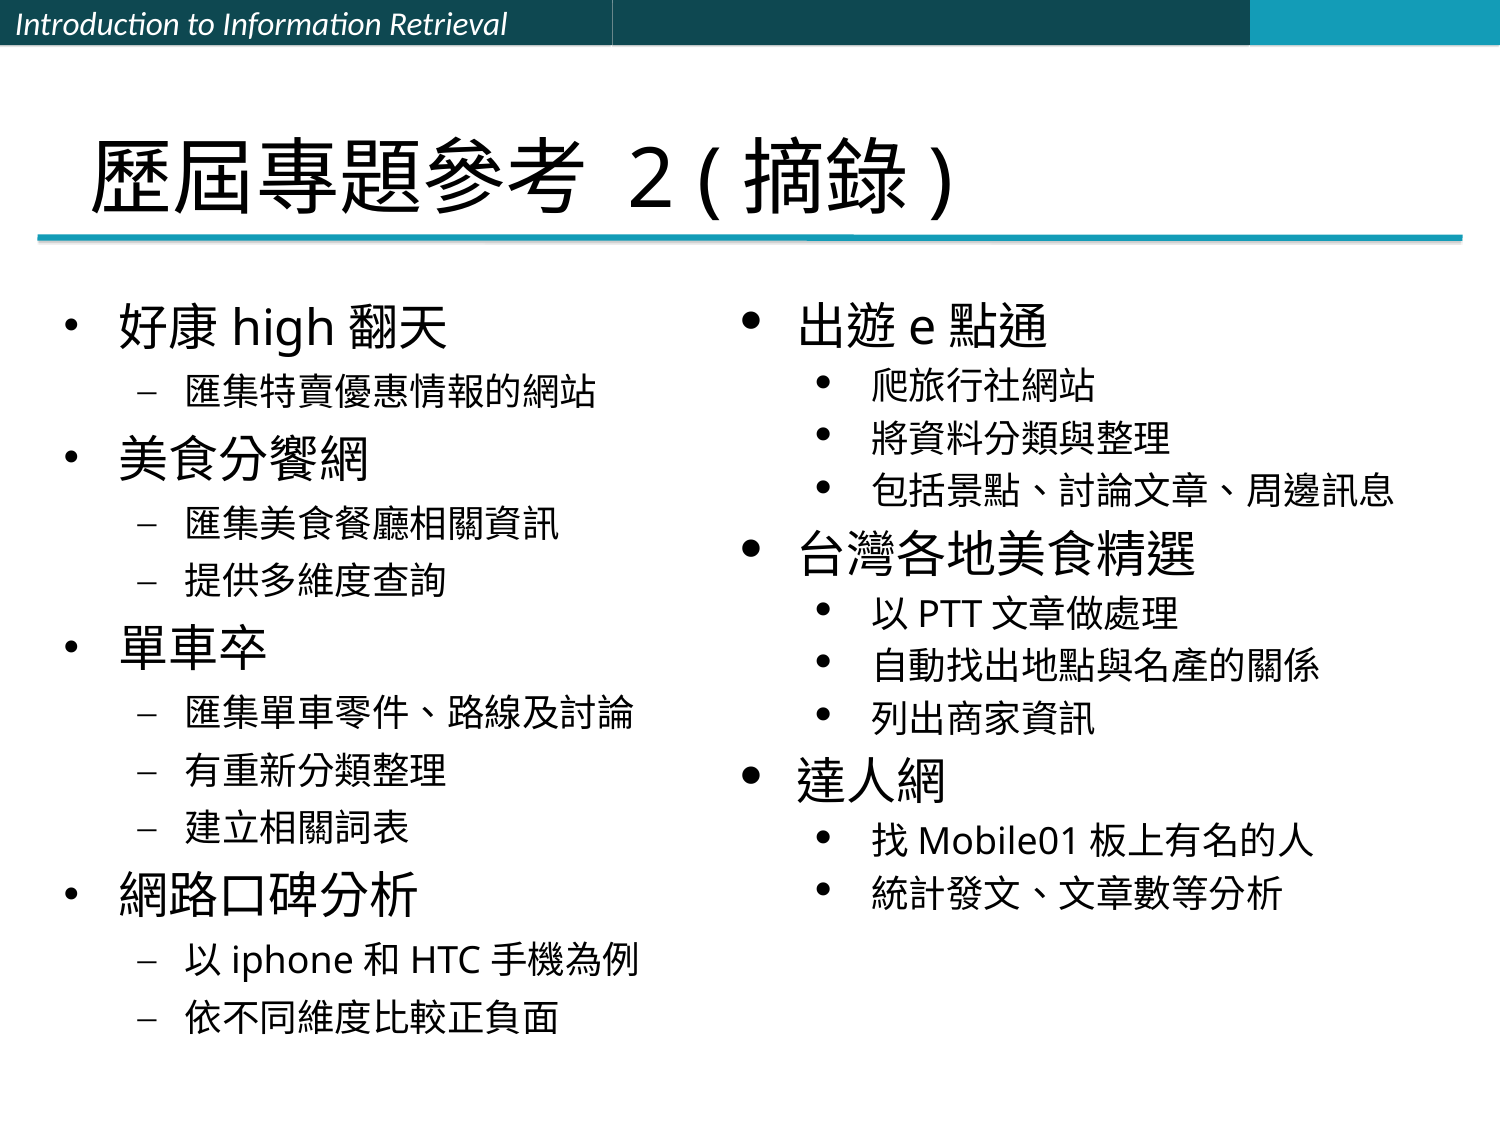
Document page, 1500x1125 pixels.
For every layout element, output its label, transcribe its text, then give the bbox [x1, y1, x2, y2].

title 歷屆專題參考 2 (摘錄) [74, 16, 1425, 232]
text_box 出遊e點通 爬旅行社網站 將資料分類與整理 包括景點、討論文章、周邊訊息 台灣各地美食精選 以PTT文章做處理 自動找出地點與名產的關係 列出商家資訊 達人網 找Mobile01板上有名的人 統計發文、文章數等分析 [725, 287, 1500, 1088]
list 好康high翻天 匯集特賣優惠情報的網站 美食分饗網 匯集美食餐廳相關資訊 提供多維度查詢 單車卒 匯集單車零件、路線及討論 有重新分類整理 建立相關詞表 網路口碑分析 以iphone和HTC手機為例 依不同維度比較正負面 [47, 287, 725, 1088]
